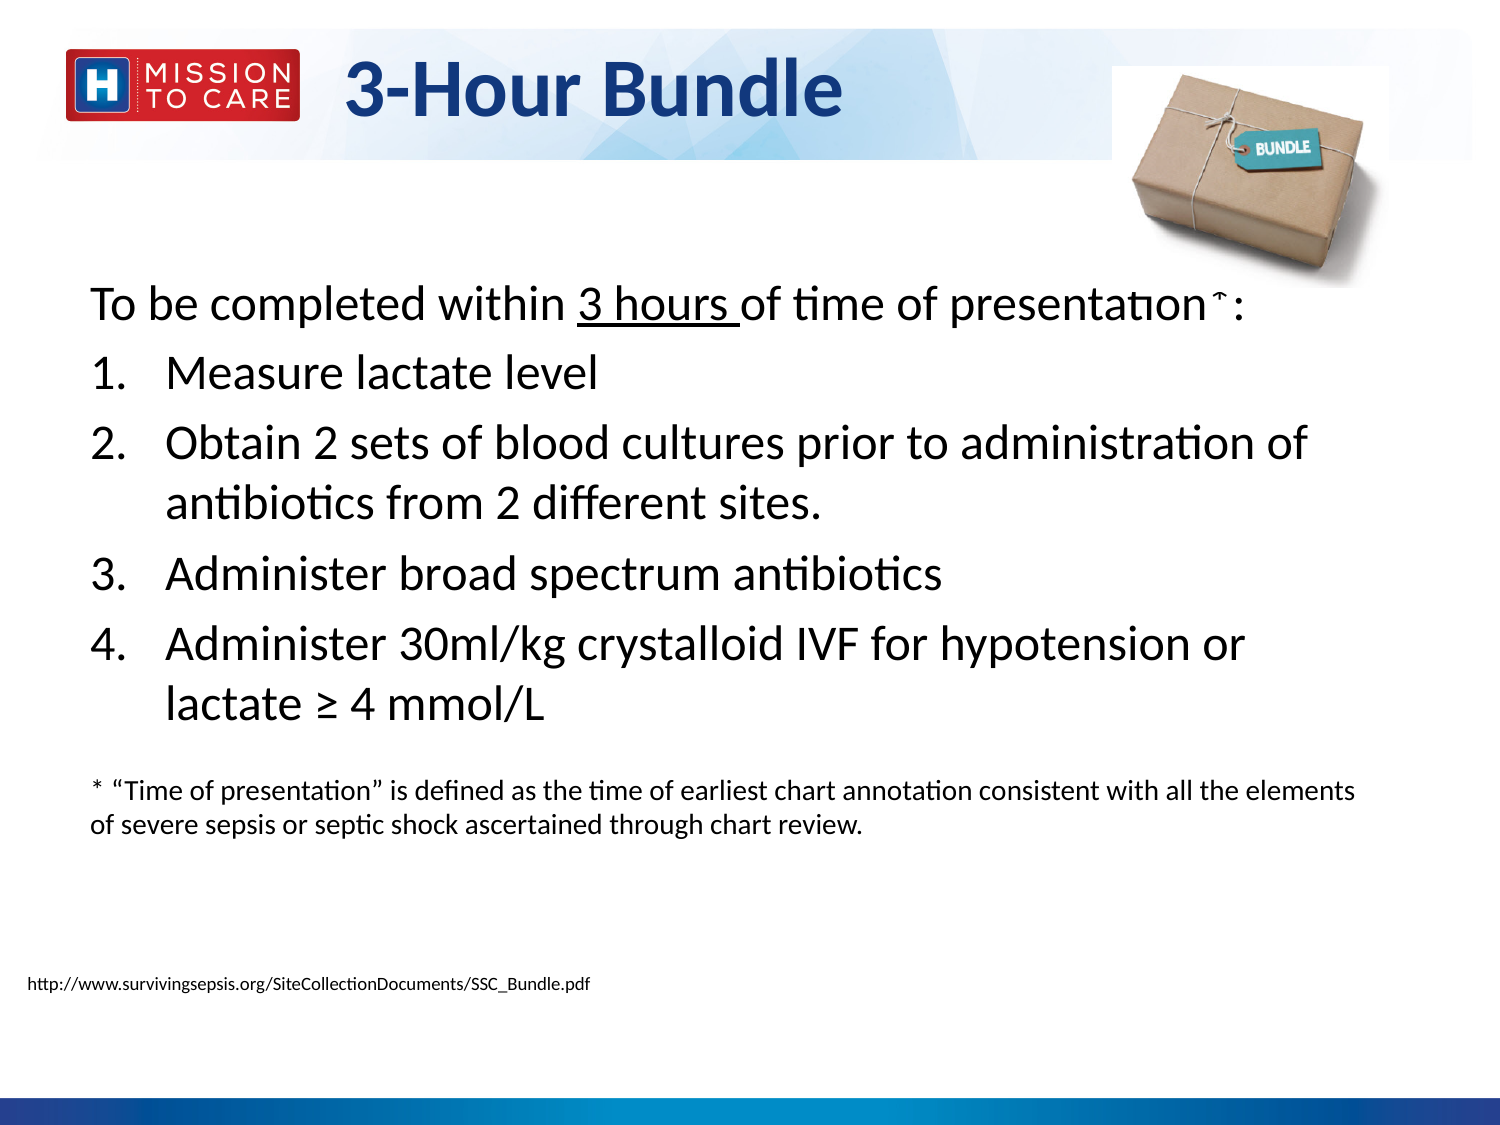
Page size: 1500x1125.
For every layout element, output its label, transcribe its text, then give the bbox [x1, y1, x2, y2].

text_box 3-Hour Bundle [328, 25, 1500, 141]
picture [0, 0, 1500, 1125]
list To be completed within 3 hours of time of presentation*: Measure lactate level Obtain 2 sets of blood cultures prior to administration of antibiotics from 2 different sites. Administer broad spectrum antibiotics Administer 30ml/kg crystalloid IVF for hypotension or lactate ≥ 4 mmol/L * “Time of presentation” is defined as the time of earliest chart annotation consistent with all the elements of severe sepsis or septic shock ascertained through chart review. [75, 237, 1400, 985]
text_box http://www.survivingsepsis.org/SiteCollectionDocuments/SSC_Bundle.pdf [12, 964, 1225, 1002]
